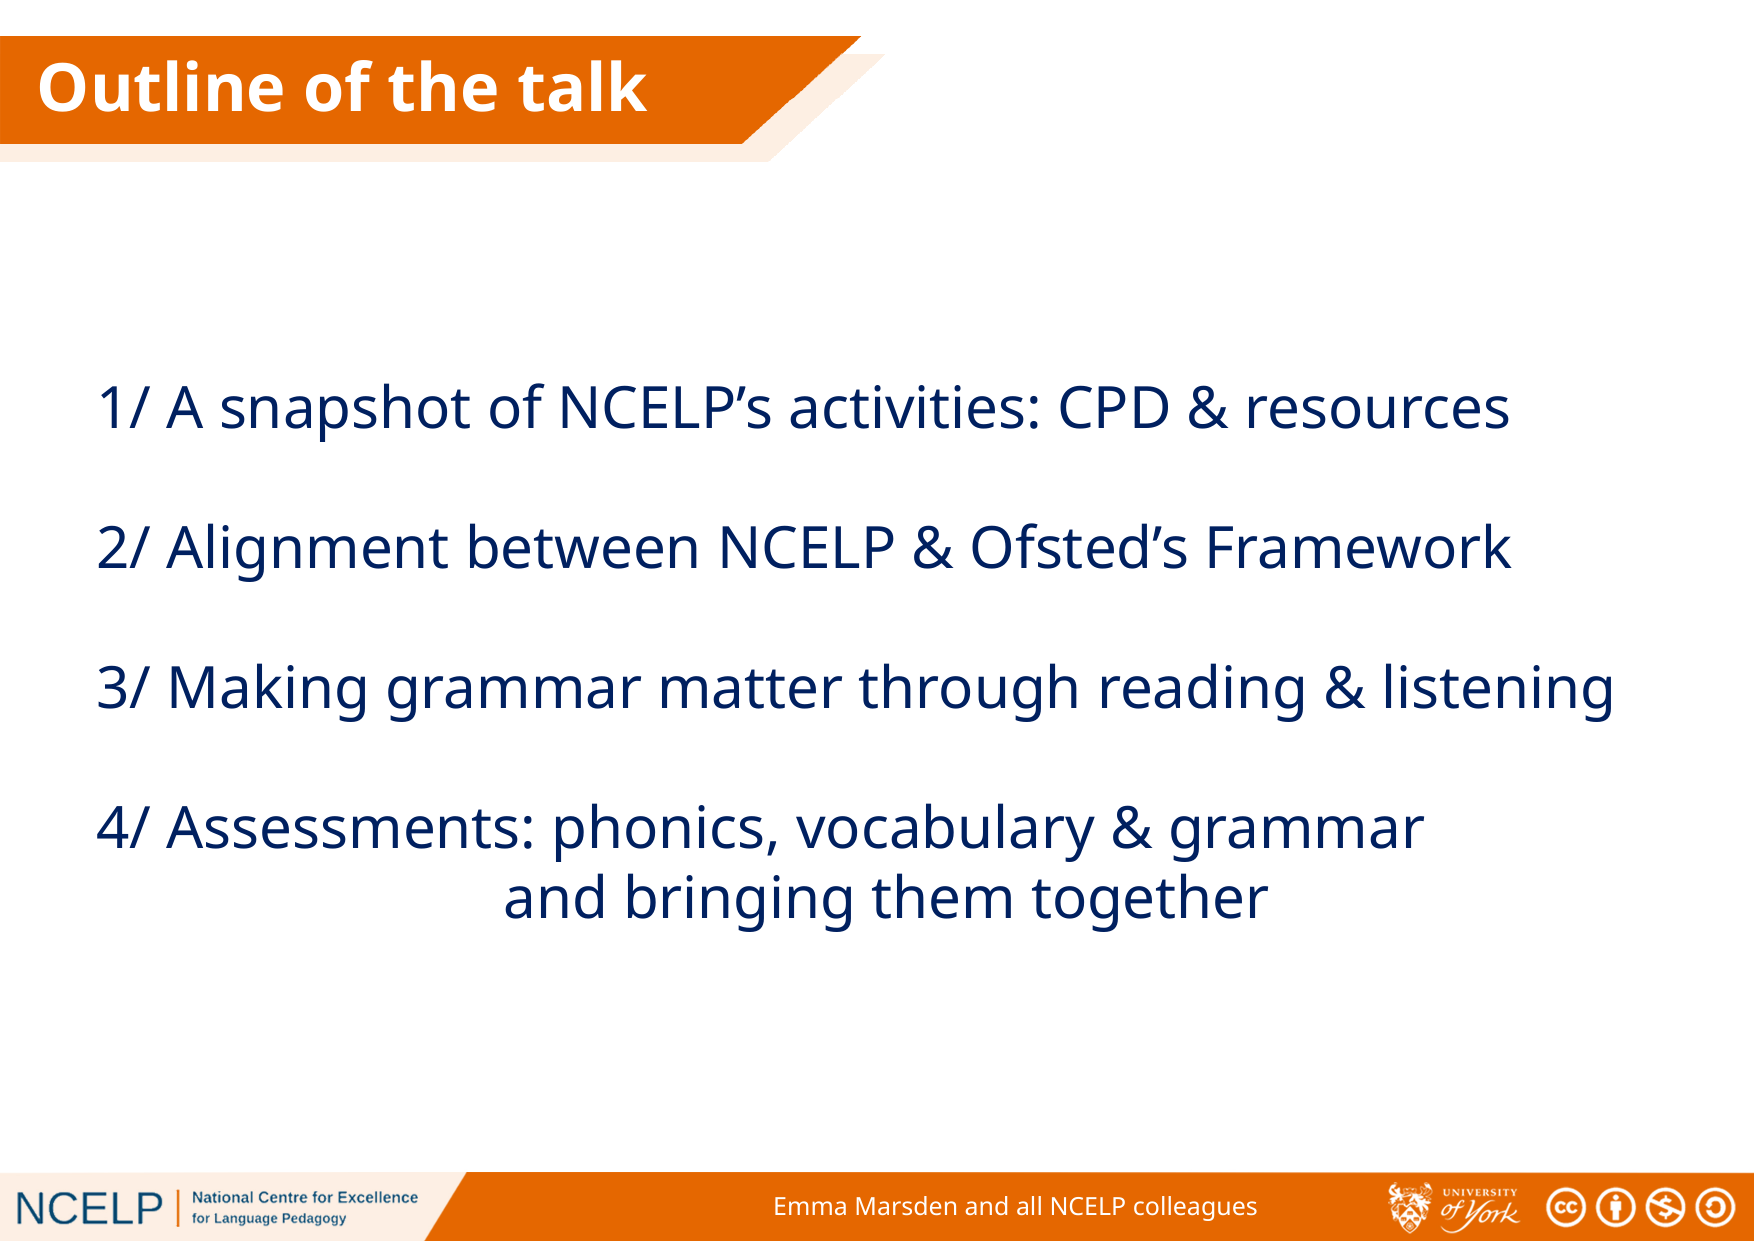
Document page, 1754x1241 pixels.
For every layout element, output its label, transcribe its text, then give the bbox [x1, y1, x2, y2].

picture [0, 0, 1754, 1241]
text_box Emma Marsden and all NCELP colleagues [758, 1183, 1356, 1228]
text_box 1/ A snapshot of NCELP’s activities: CPD & resources 2/ Alignment between NCELP & Ofsted’s Framework 3/ Making grammar matter through reading & listening 4/ Assessments: phonics, vocabulary & grammar and bringing them together [81, 293, 1728, 938]
